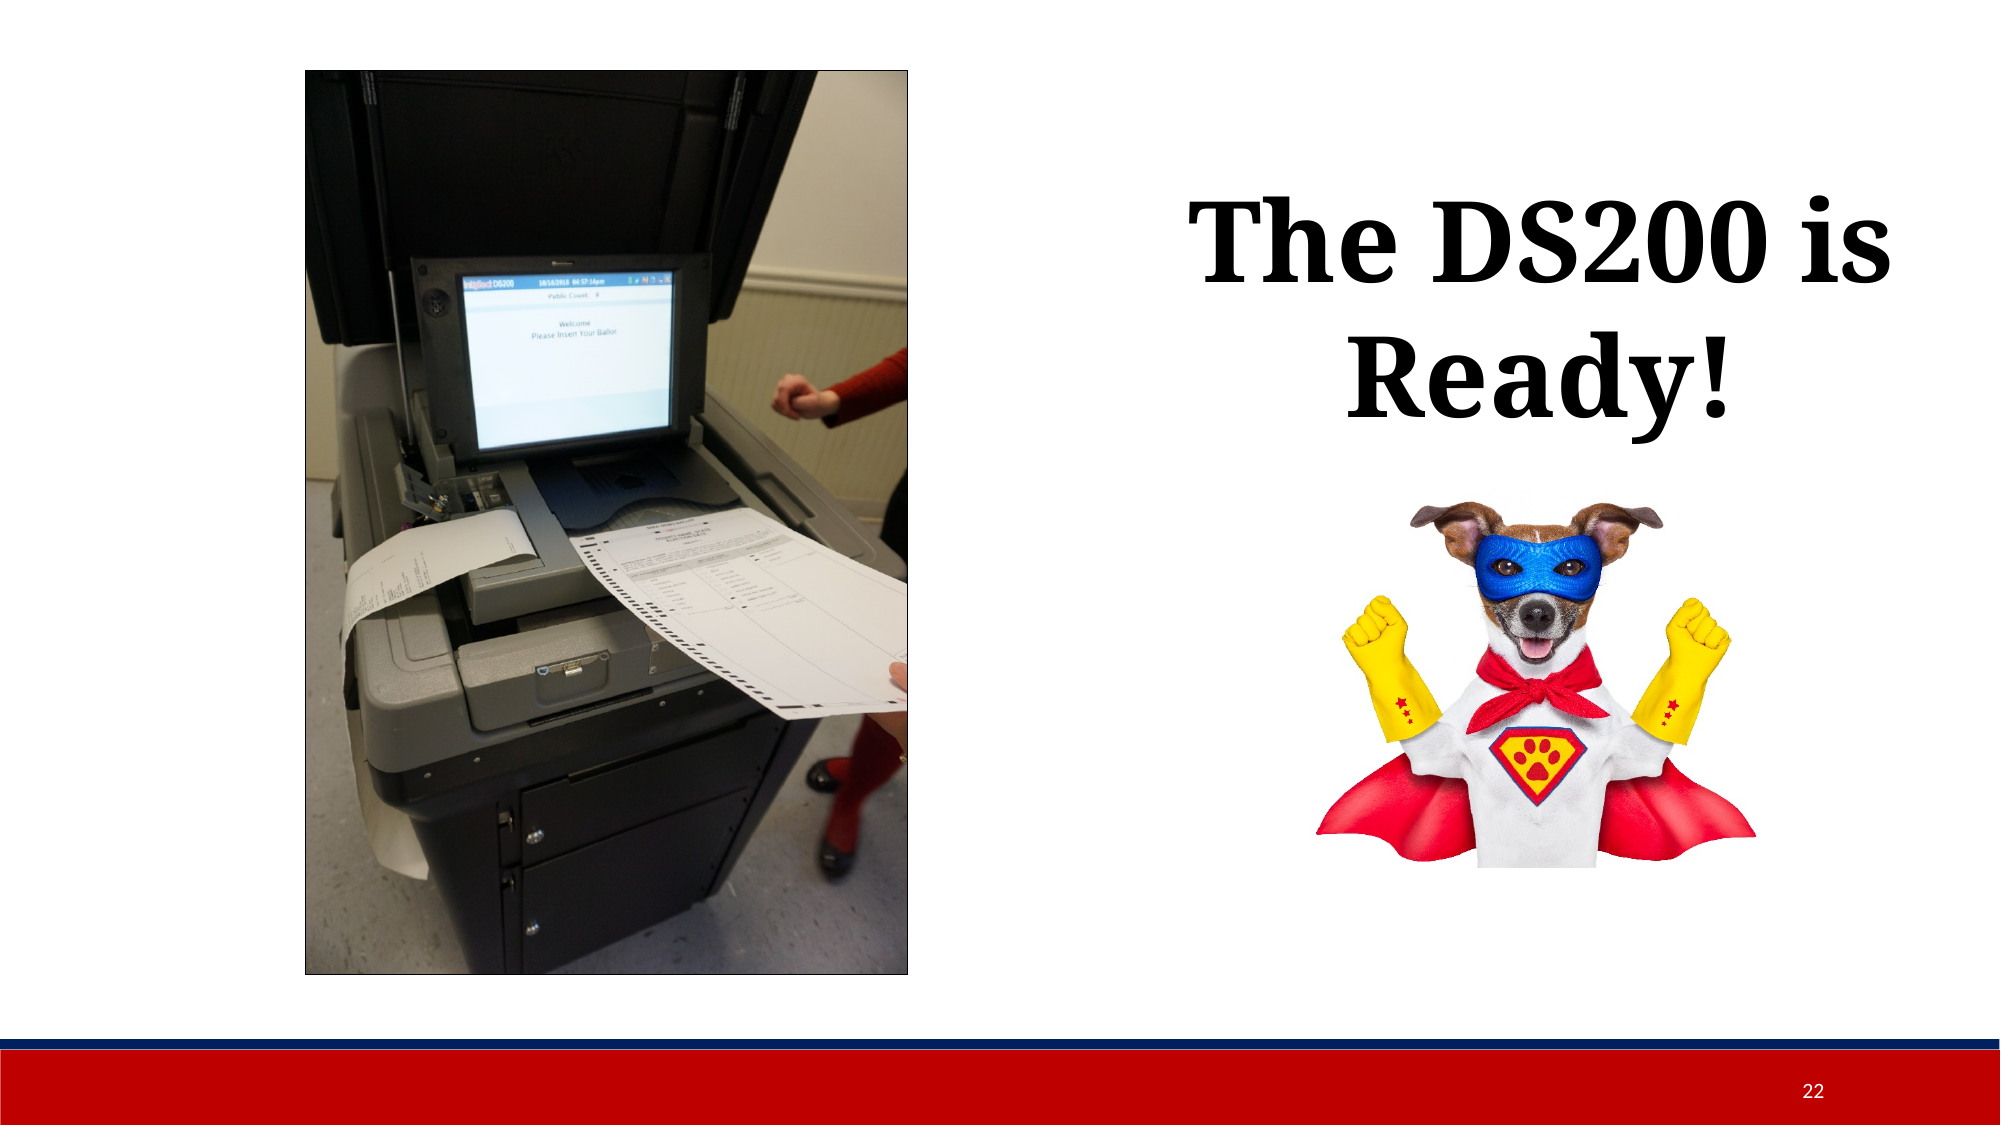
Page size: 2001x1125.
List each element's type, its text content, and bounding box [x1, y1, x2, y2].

picture [304, 70, 909, 976]
text_box The DS200 is Ready! [1167, 162, 1916, 448]
picture [1276, 470, 1807, 869]
slide_number 22 [1624, 1059, 1840, 1120]
